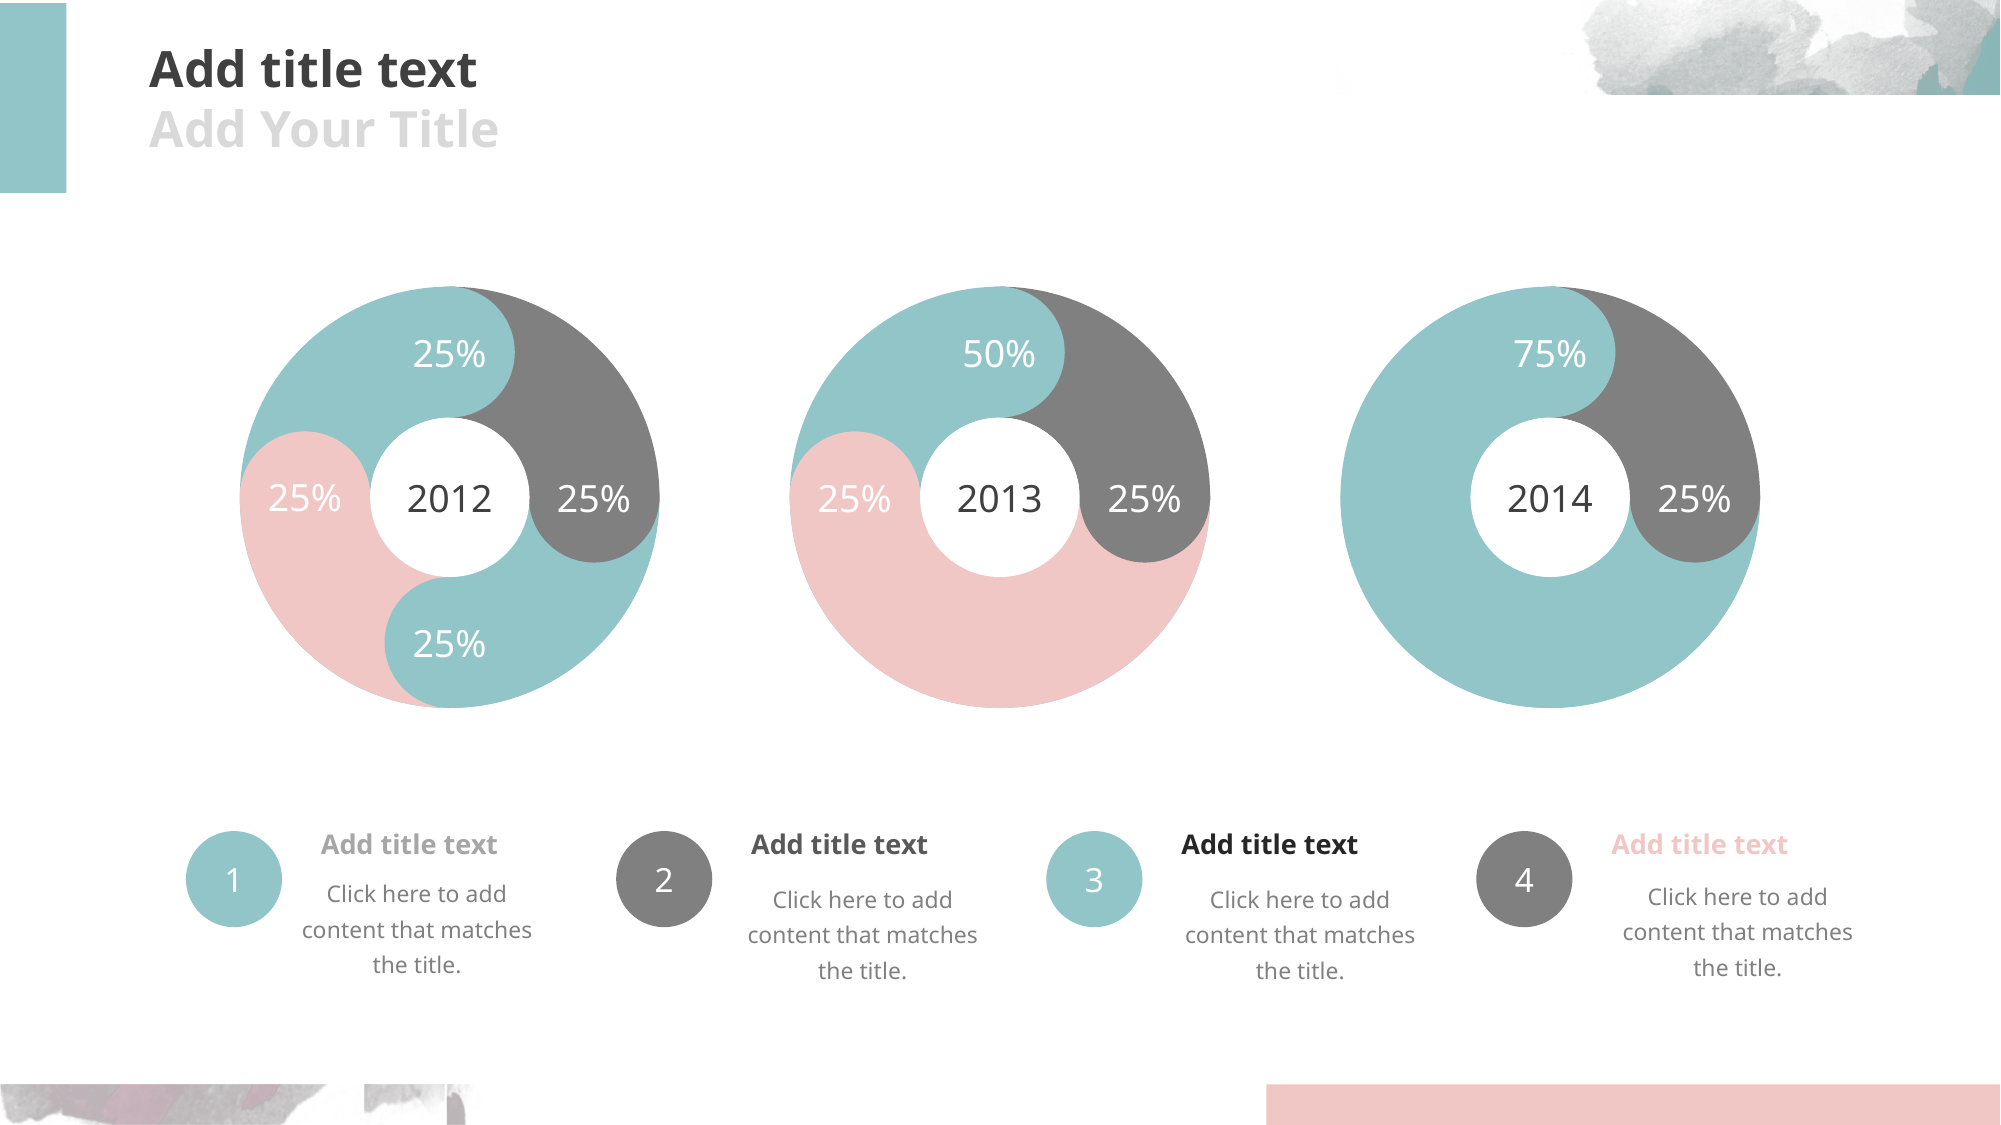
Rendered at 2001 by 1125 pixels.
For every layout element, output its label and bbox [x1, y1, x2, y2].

text_box [0, 0, 2000, 1125]
